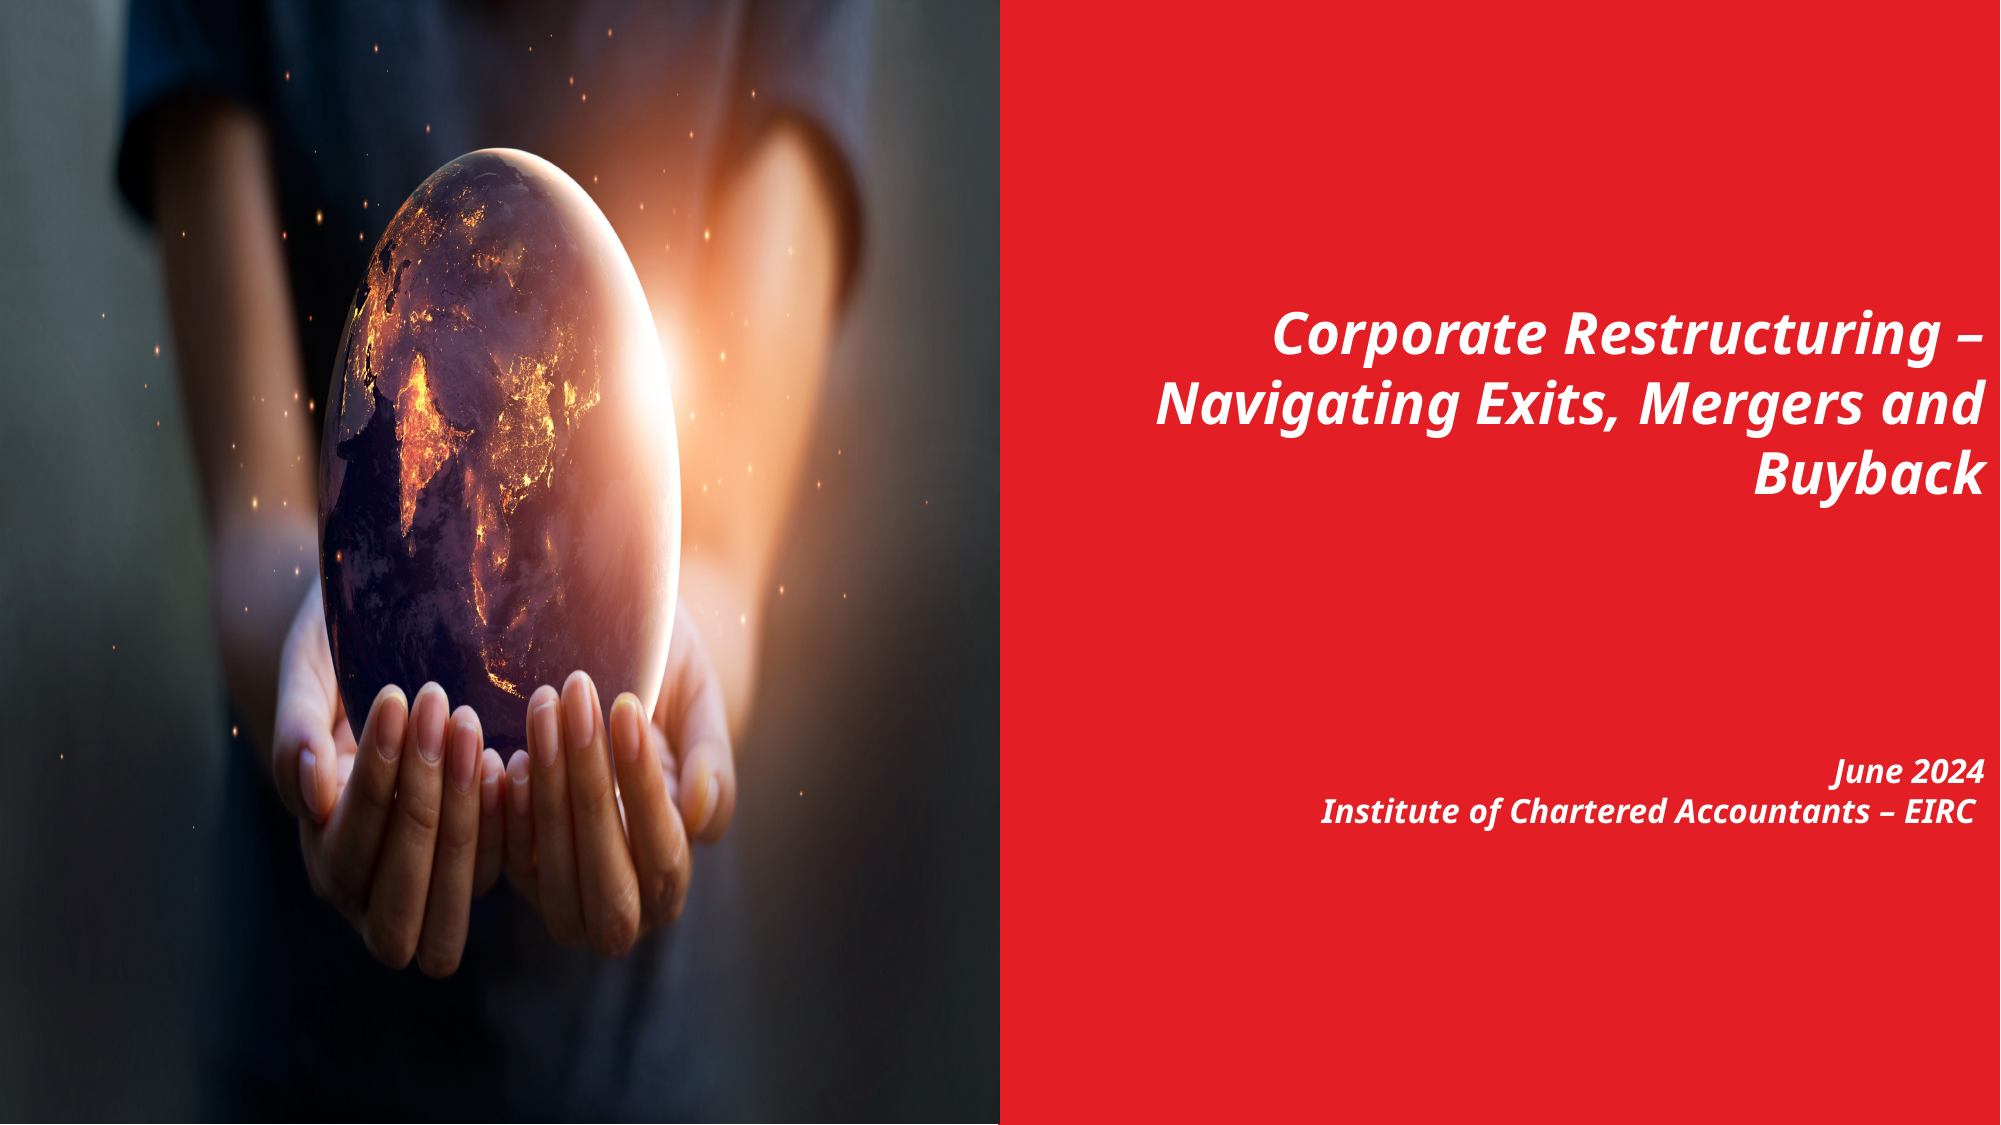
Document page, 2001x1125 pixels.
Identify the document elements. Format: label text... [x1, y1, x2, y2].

picture [0, 0, 1001, 1124]
text_box Corporate Restructuring – Navigating Exits, Mergers and Buyback June 2024 Institute of Chartered Accountants – EIRC [1001, 0, 2000, 1125]
